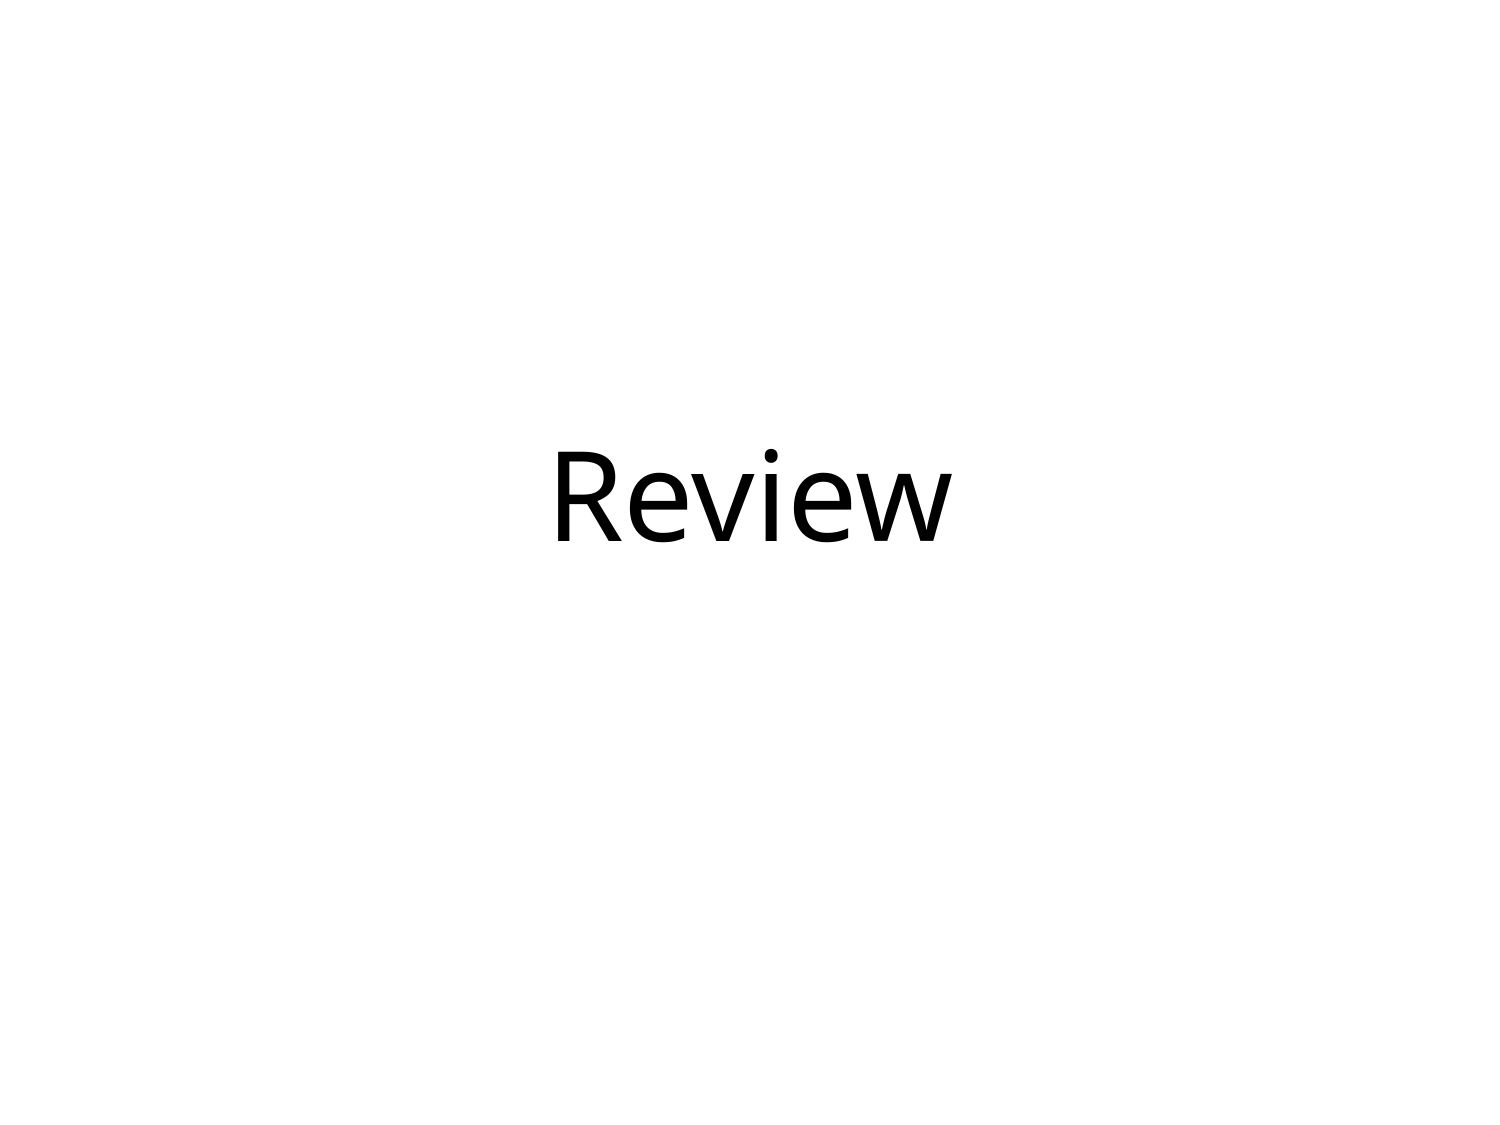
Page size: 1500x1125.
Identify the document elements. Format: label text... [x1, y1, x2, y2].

title Review [112, 184, 1388, 576]
